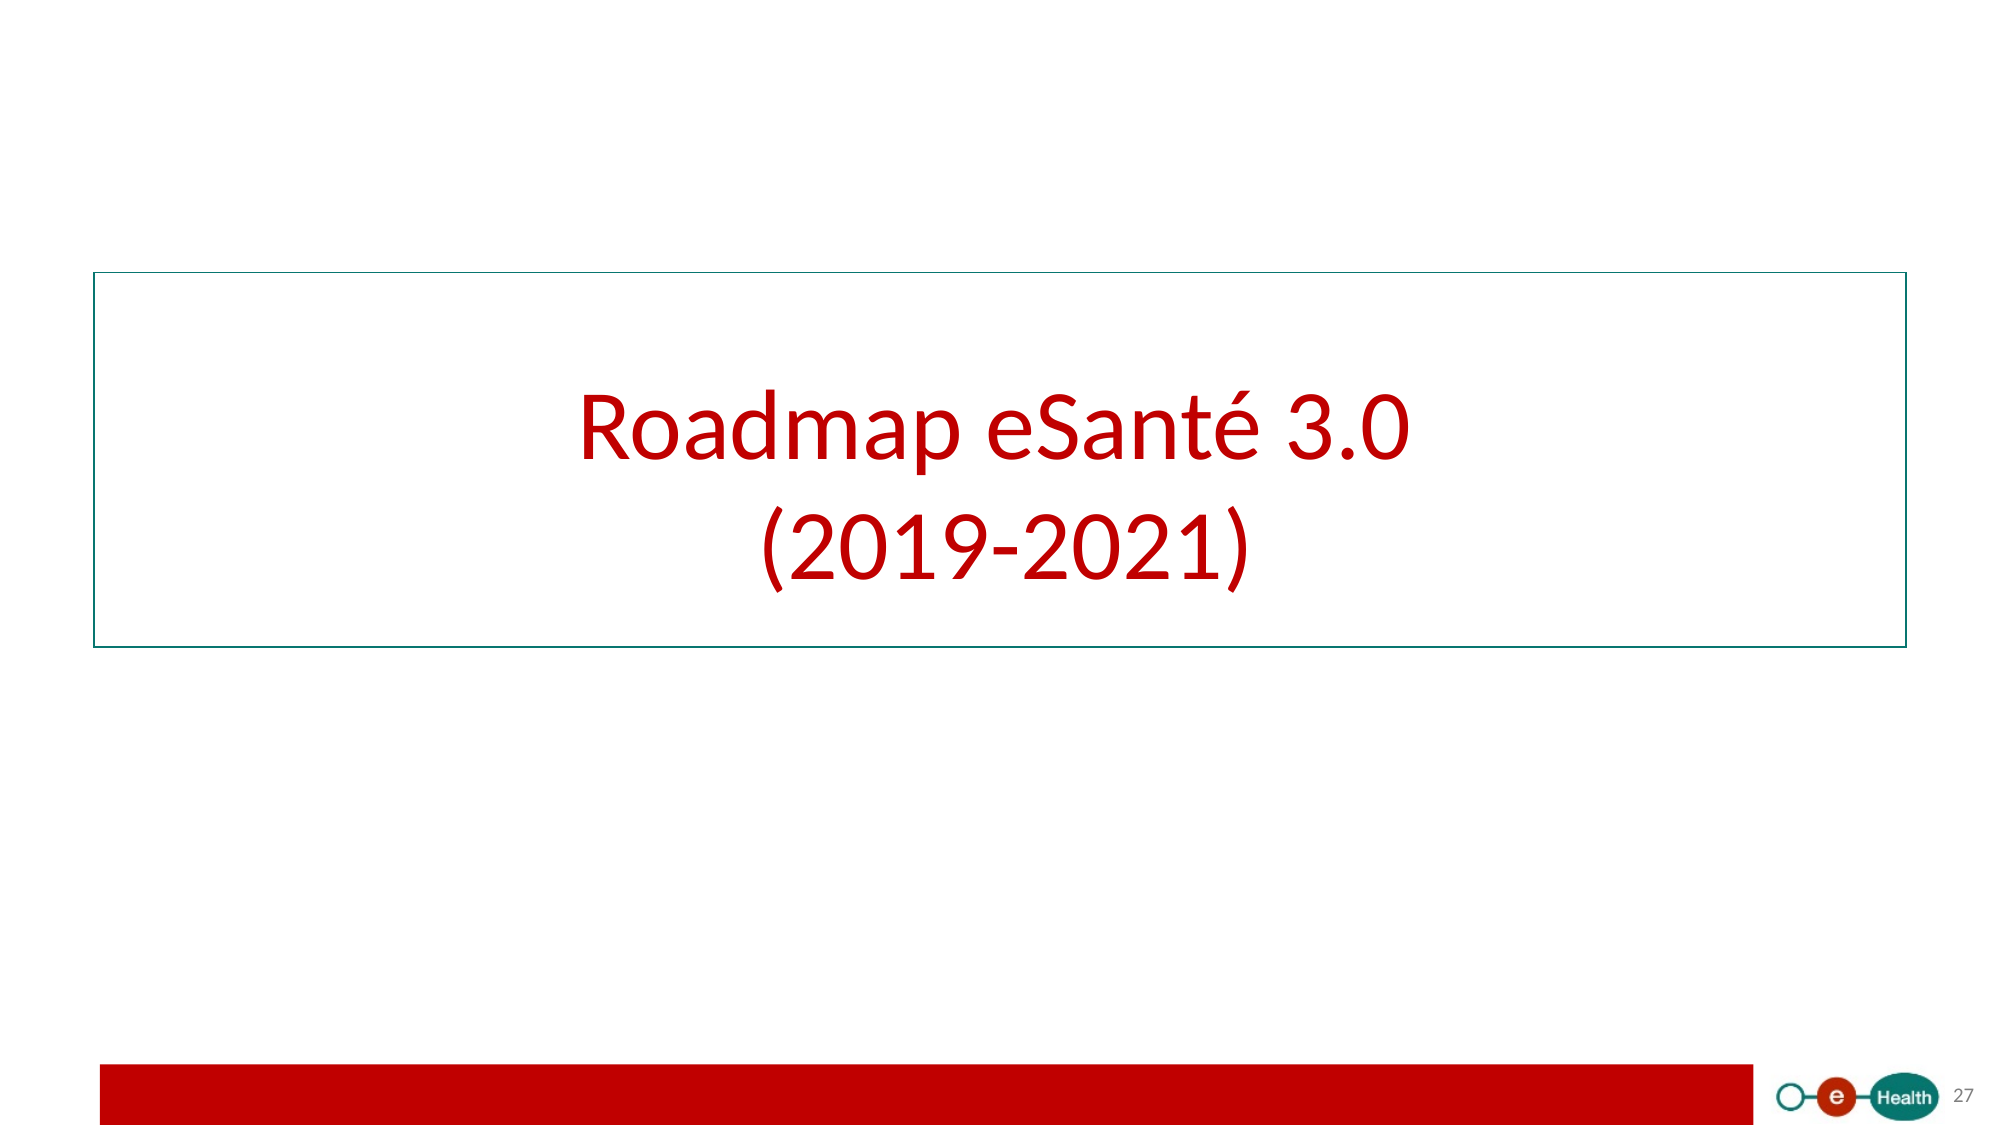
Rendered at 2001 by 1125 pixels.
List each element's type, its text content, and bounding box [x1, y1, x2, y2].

text_box Roadmap eSanté 3.0 (2019-2021) [102, 352, 1910, 607]
picture [1767, 1064, 1824, 1124]
slide_number 27 [1824, 1064, 1990, 1125]
